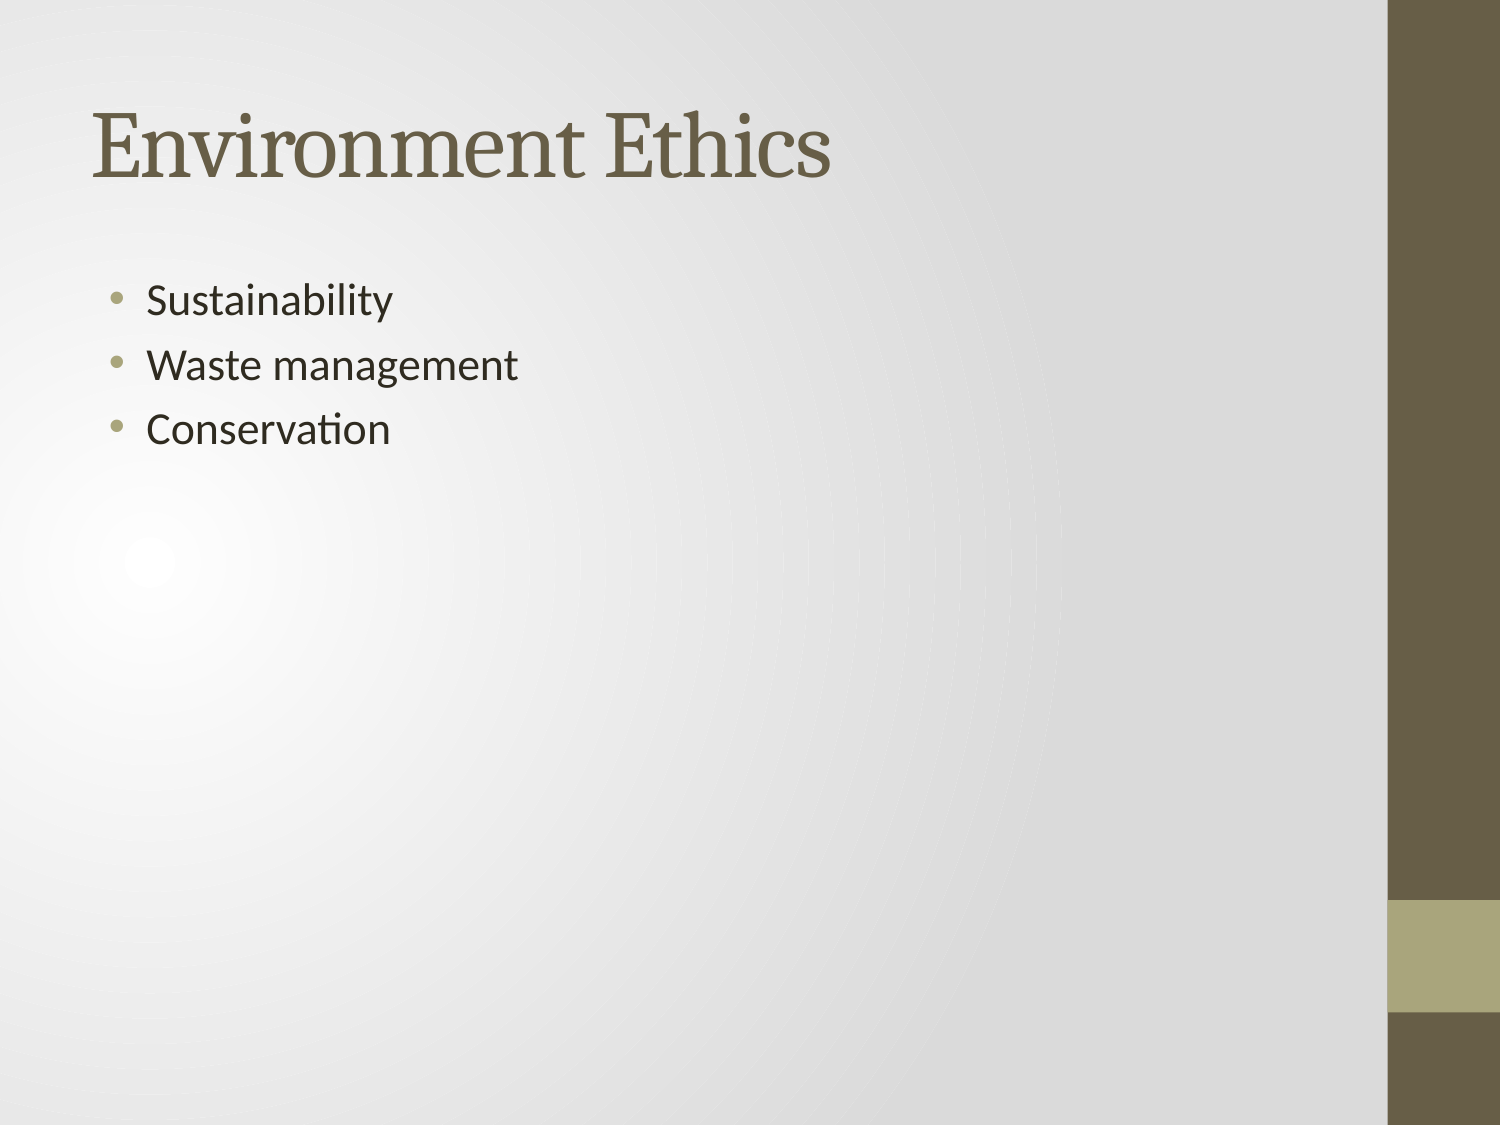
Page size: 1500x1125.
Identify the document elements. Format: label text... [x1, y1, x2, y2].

title Environment Ethics [75, 45, 1325, 233]
list Sustainability Waste management Conservation [75, 262, 1325, 1050]
